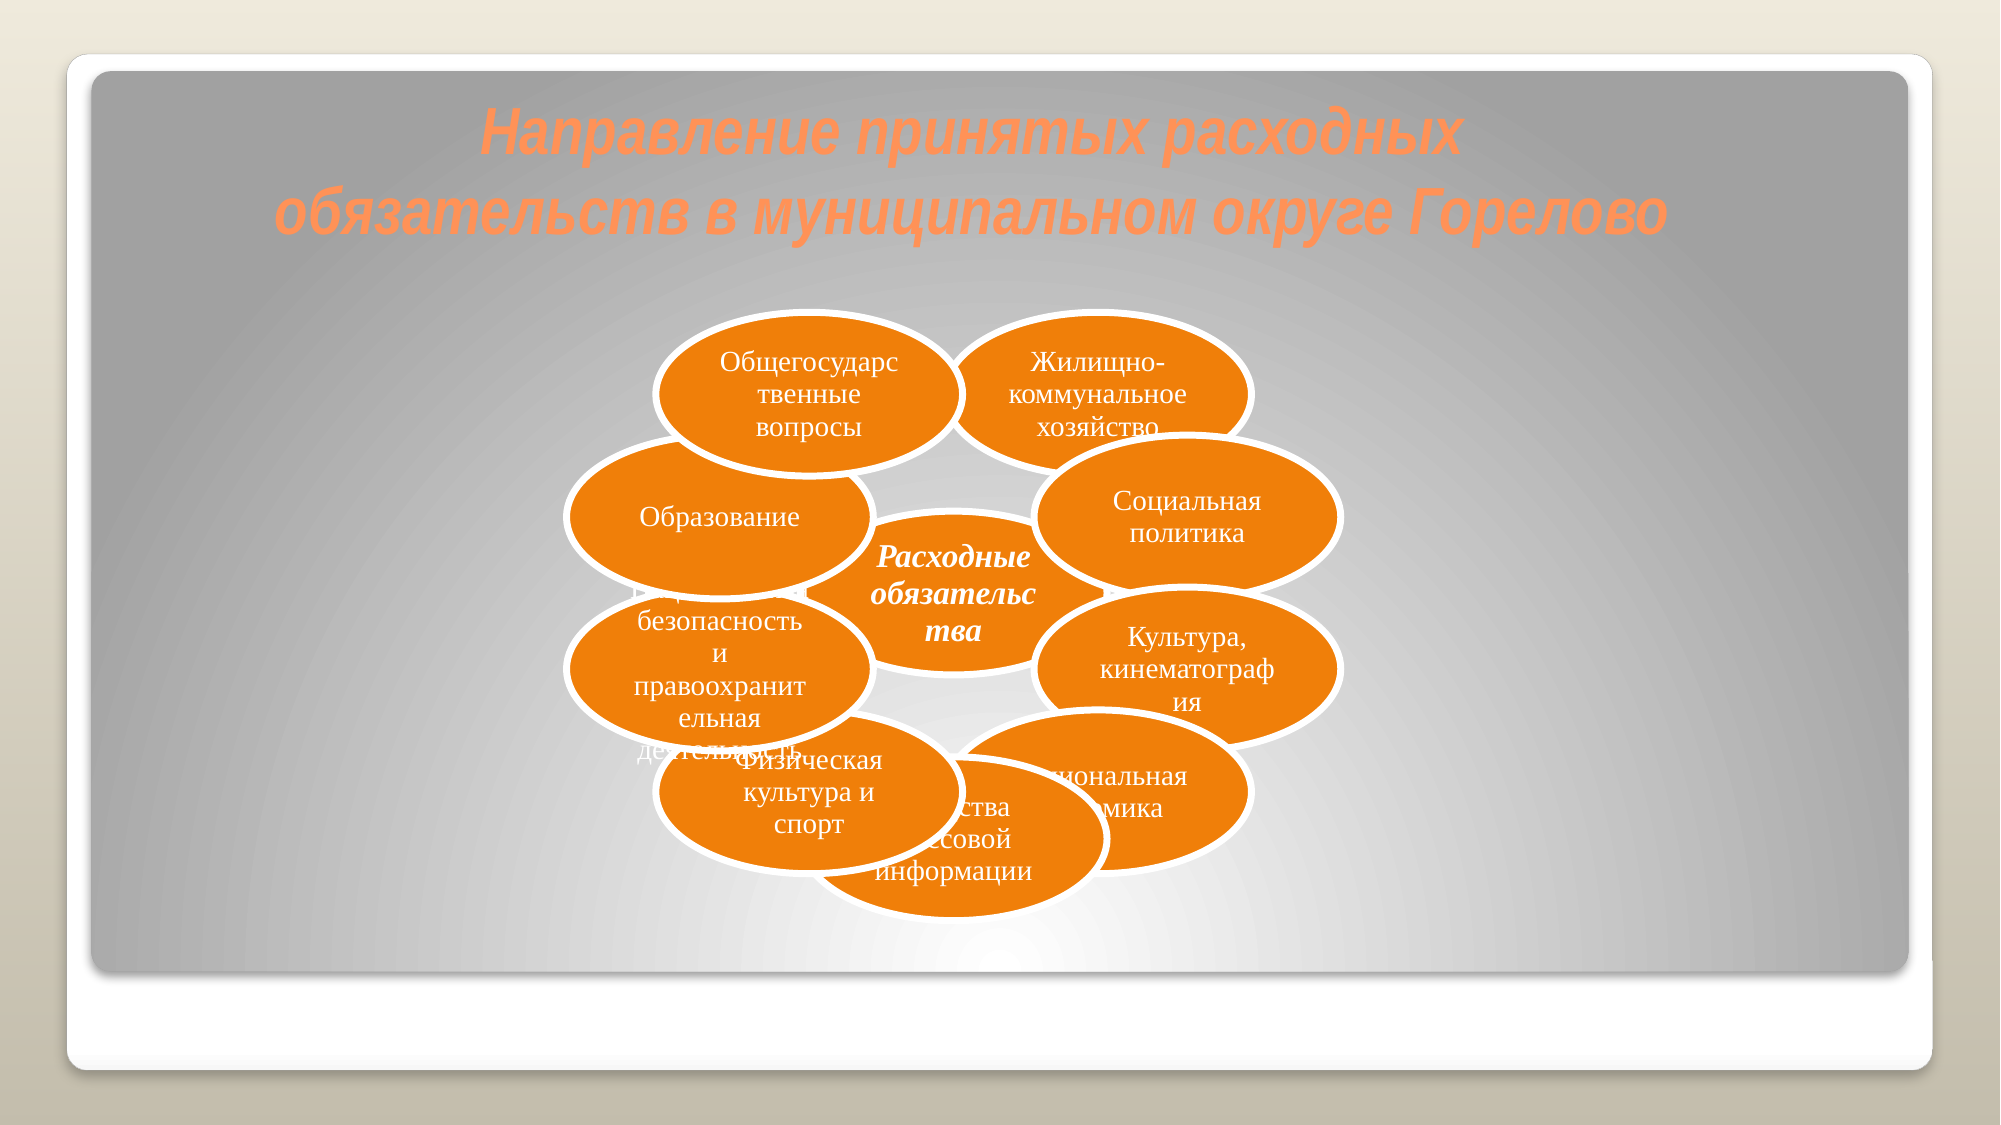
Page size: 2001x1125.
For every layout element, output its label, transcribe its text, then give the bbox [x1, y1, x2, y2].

title Направление принятых расходных обязательств в муниципальном округе Горелово [251, 38, 1695, 256]
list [339, 265, 1568, 921]
